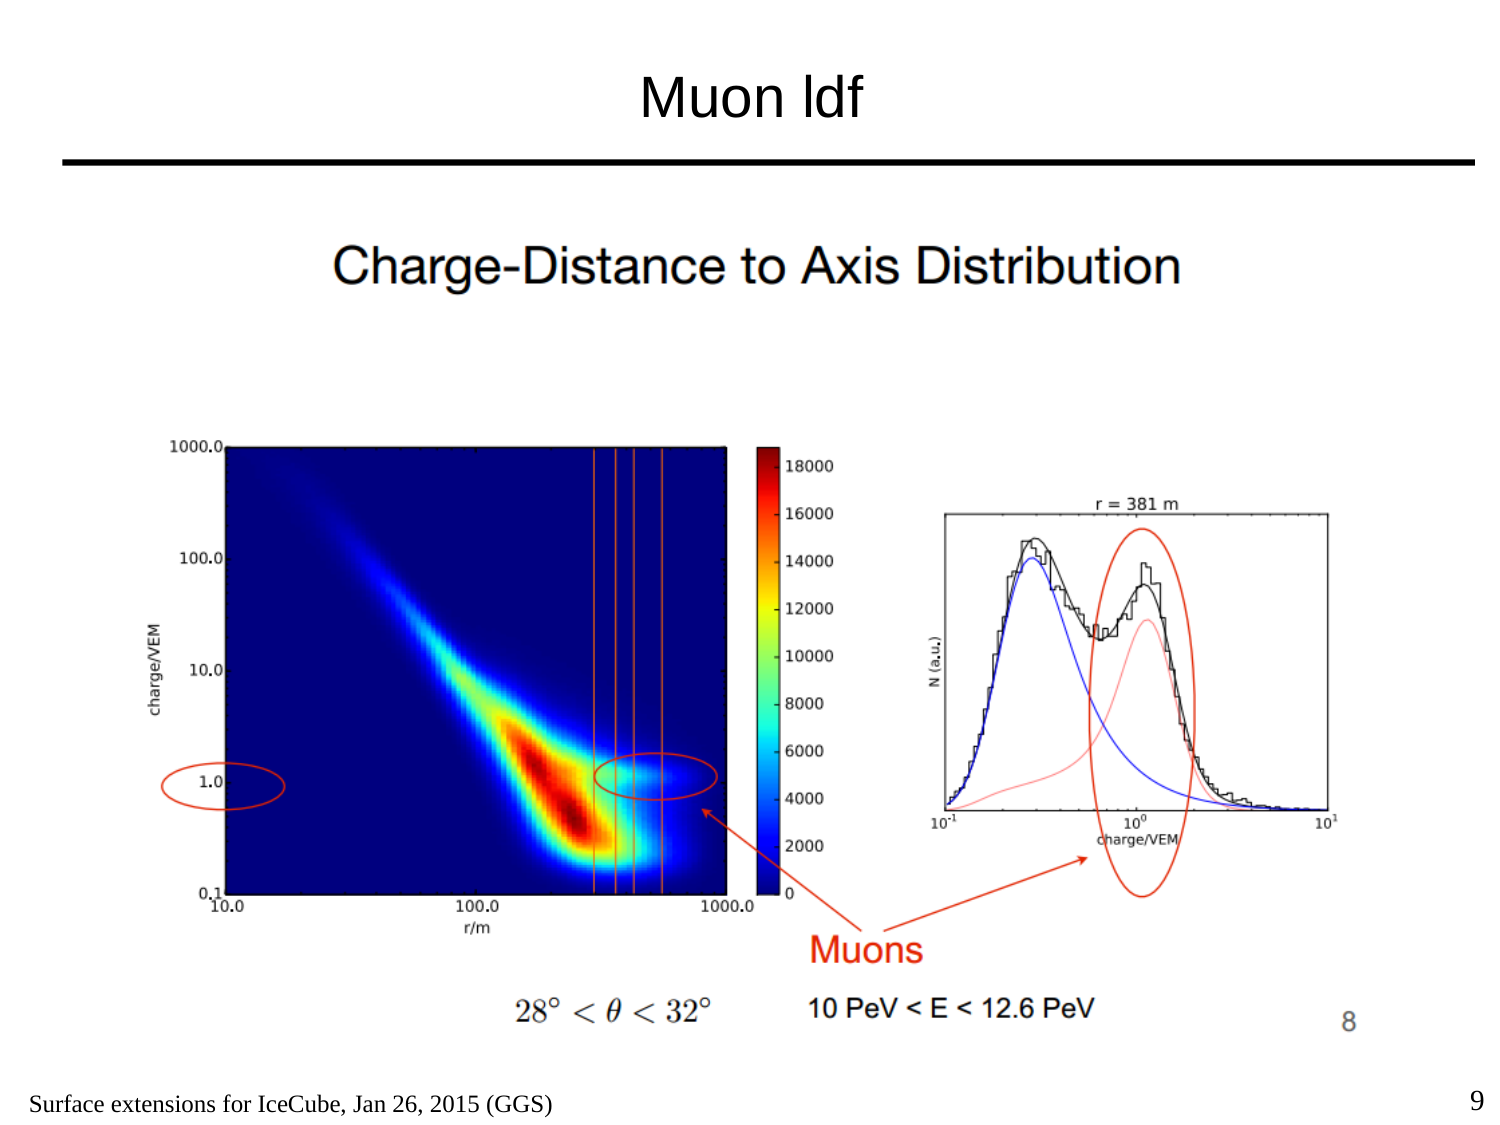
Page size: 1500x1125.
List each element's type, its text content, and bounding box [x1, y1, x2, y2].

slide_number 9 [1187, 1073, 1500, 1124]
picture [137, 218, 1370, 1046]
title Muon ldf [114, 50, 1390, 138]
